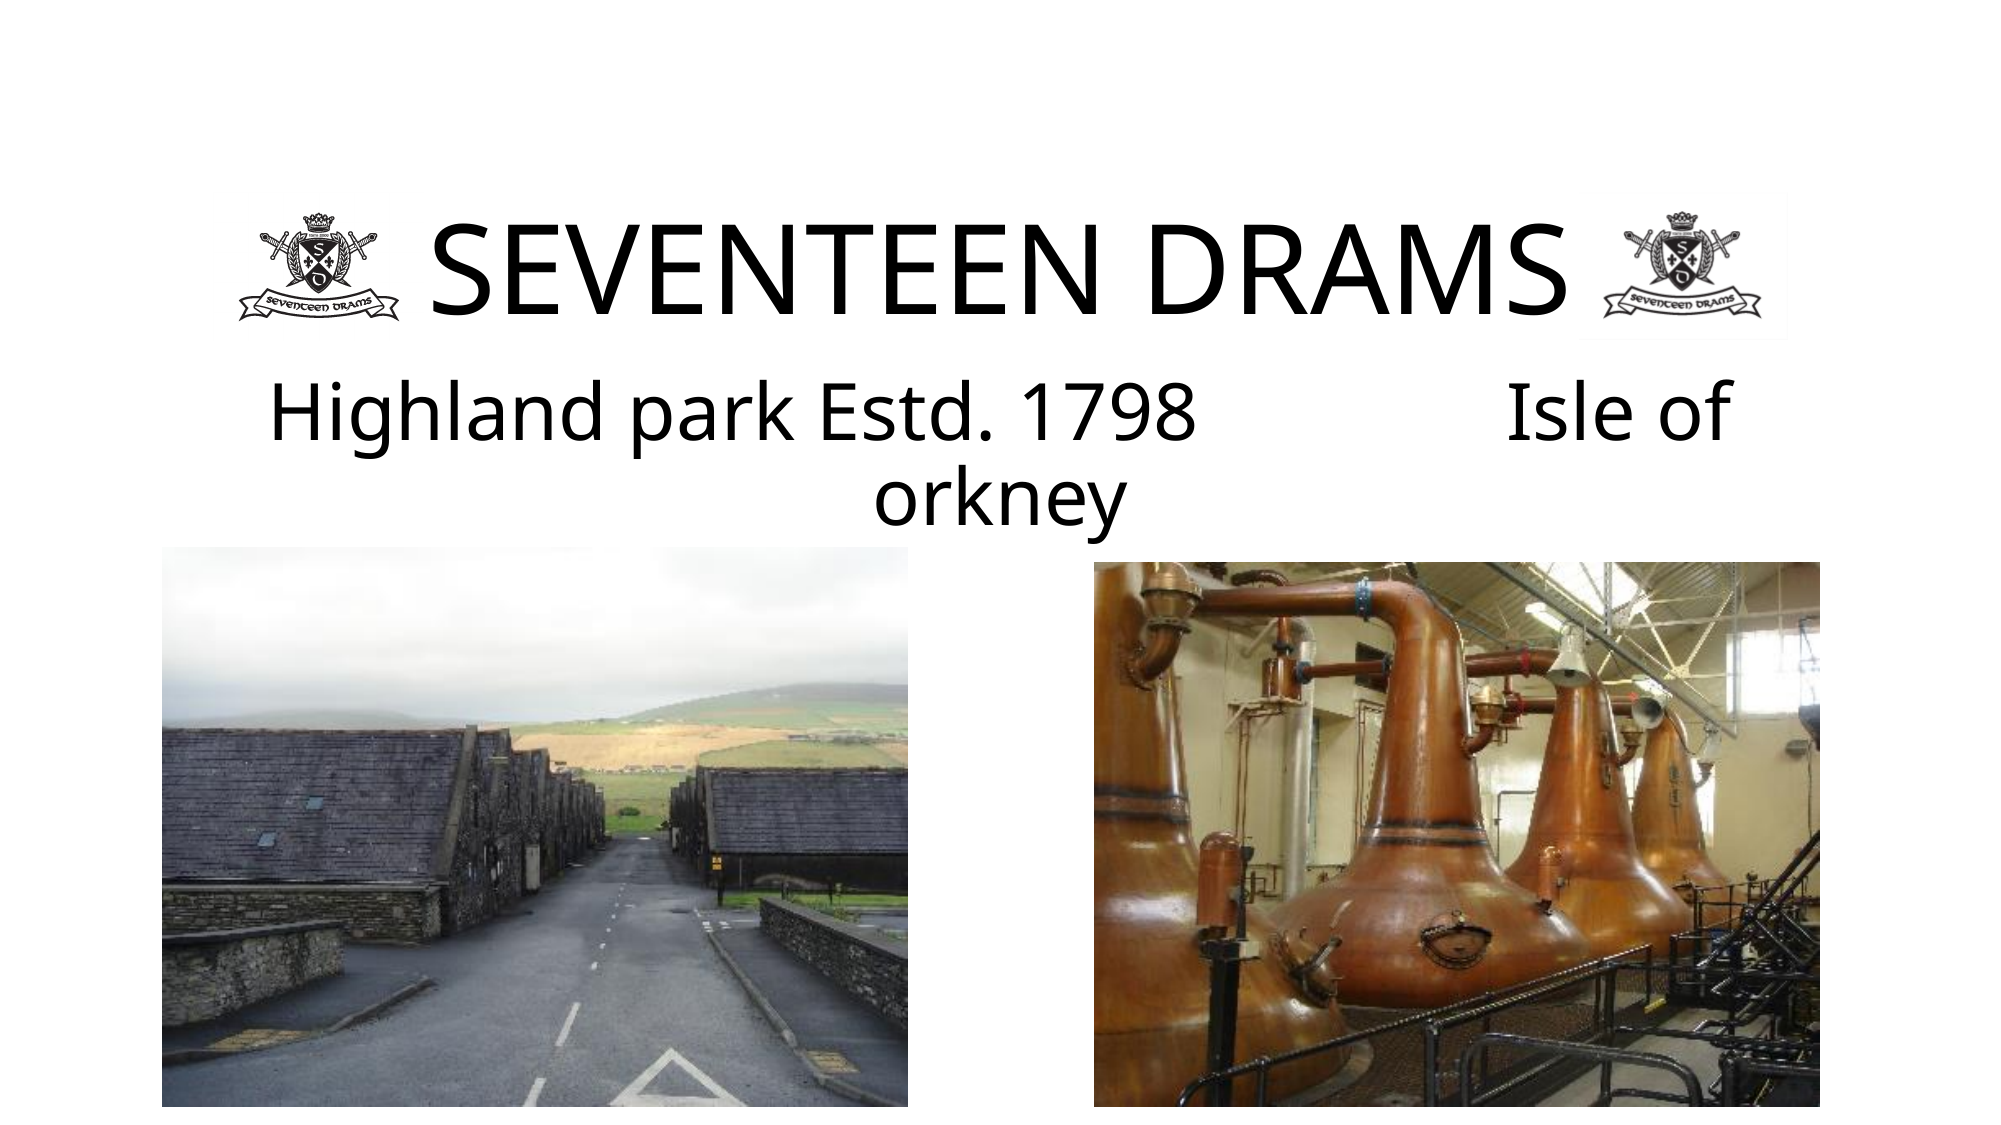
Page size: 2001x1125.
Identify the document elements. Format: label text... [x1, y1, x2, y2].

subtitle Highland park Estd. 1798 Isle of orkney [249, 364, 1750, 636]
picture [1579, 192, 1789, 341]
picture [213, 192, 424, 341]
picture [162, 547, 908, 1107]
picture [1094, 562, 1820, 1107]
title SEVENTEEN DRAMS [249, 184, 1750, 350]
